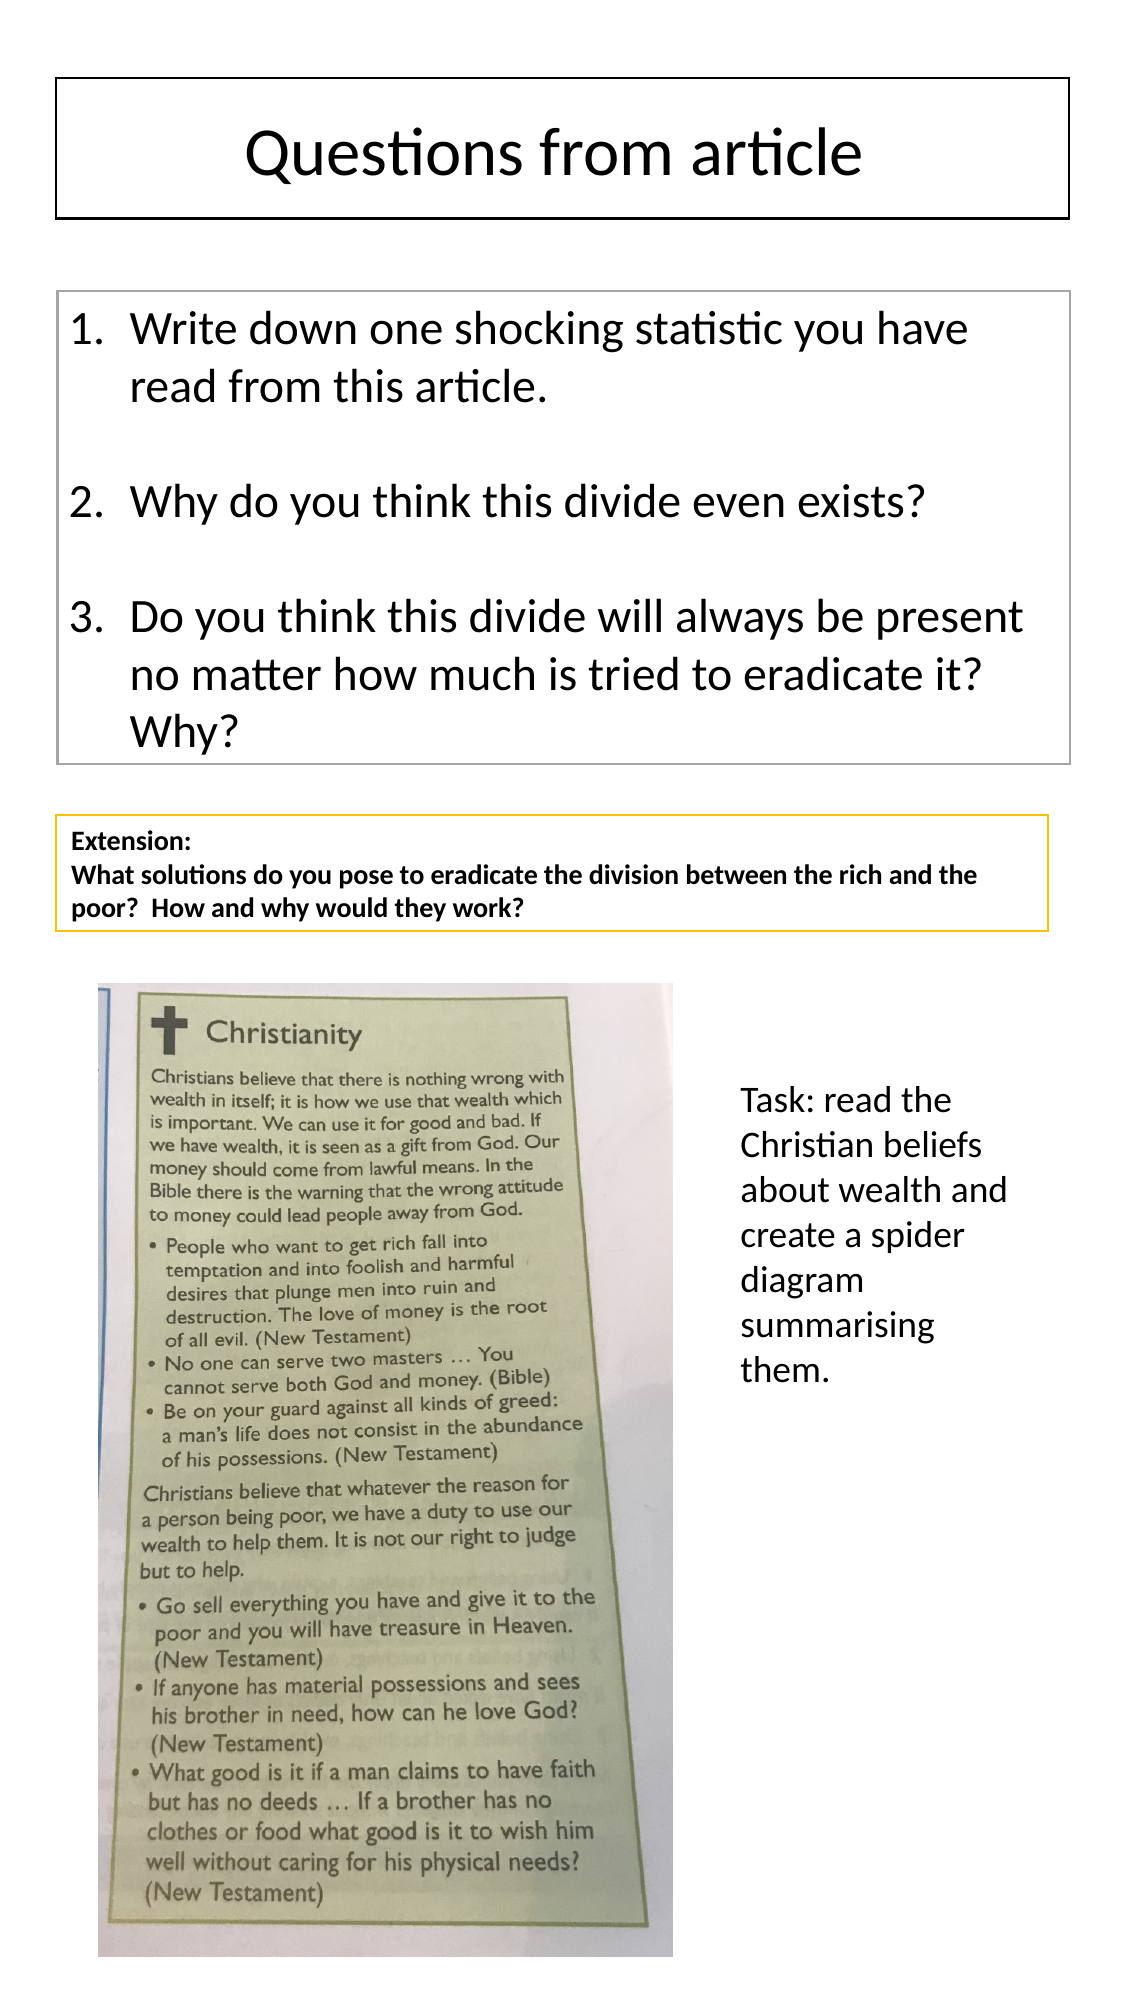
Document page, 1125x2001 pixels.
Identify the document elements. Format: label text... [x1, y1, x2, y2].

text_box Write down one shocking statistic you have read from this article. Why do you think this divide even exists? Do you think this divide will always be present no matter how much is tried to eradicate it? Why? [56, 290, 1071, 765]
picture [98, 983, 673, 1957]
text_box Task: read the Christian beliefs about wealth and create a spider diagram summarising them. [725, 1067, 1027, 1398]
text_box Questions from article [55, 77, 1070, 220]
text_box Extension: What solutions do you pose to eradicate the division between the rich and the poor? How and why would they work? [55, 814, 1049, 932]
